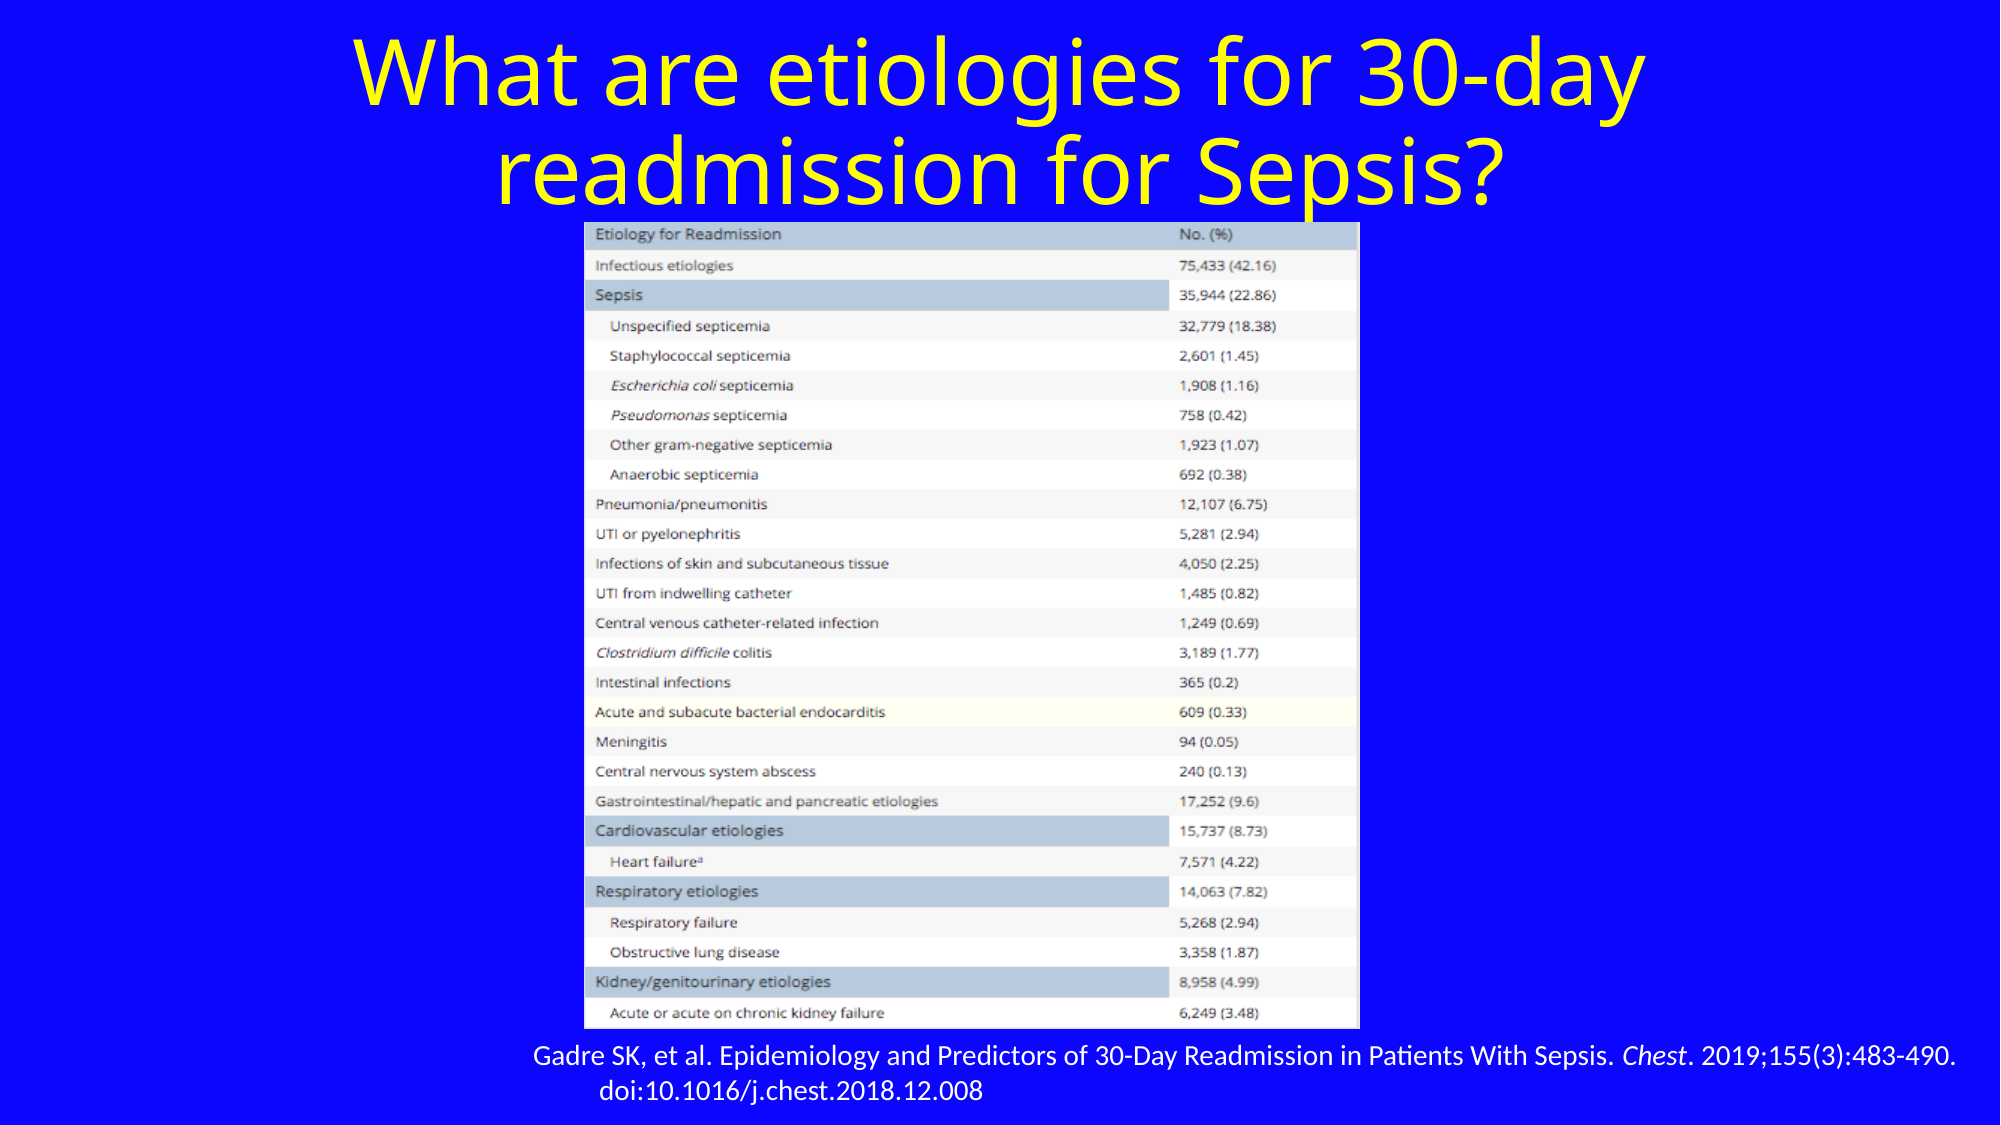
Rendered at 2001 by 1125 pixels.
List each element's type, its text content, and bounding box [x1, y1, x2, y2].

picture [584, 222, 1360, 1029]
title What are etiologies for 30-day readmission for Sepsis? [137, 16, 1863, 234]
text_box Gadre SK, et al. Epidemiology and Predictors of 30-Day Readmission in Patients With Sepsis. Chest. 2019;155(3):483-490. doi:10.1016/j.chest.2018.12.008 [518, 1028, 2000, 1114]
